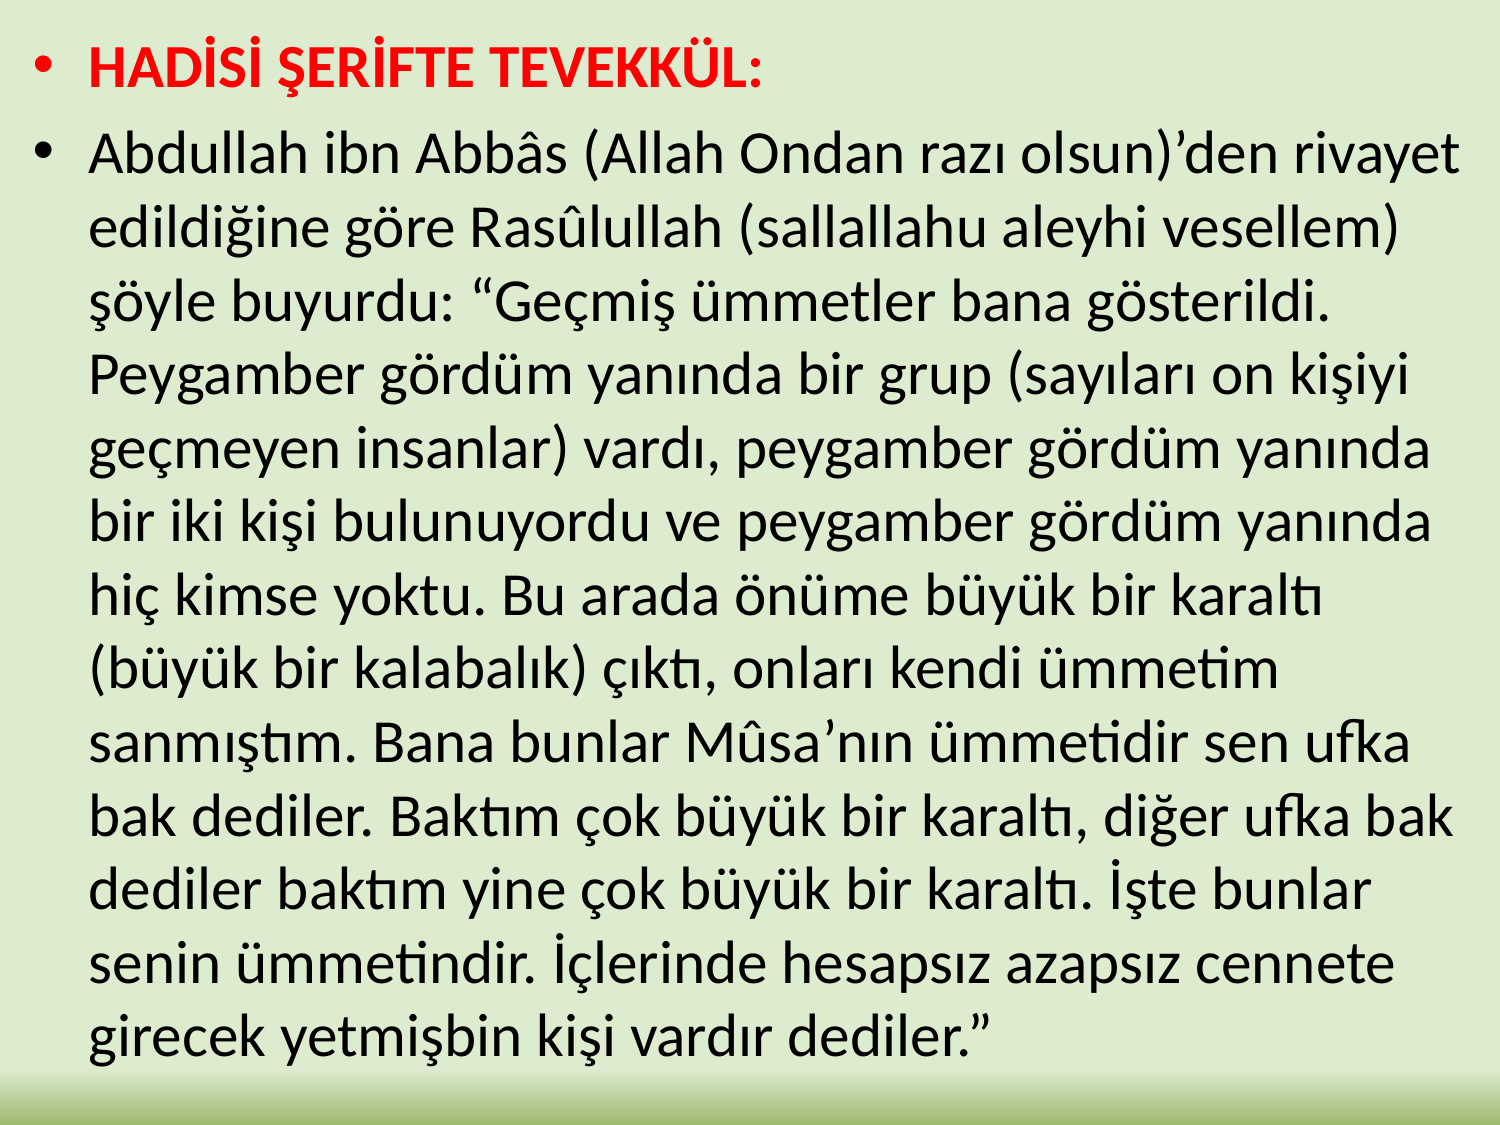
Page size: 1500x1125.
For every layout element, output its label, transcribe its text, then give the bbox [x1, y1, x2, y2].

list HADİSİ ŞERİFTE TEVEKKÜL: Abdullah ibn Abbâs (Allah Ondan razı olsun)’den rivayet edildiğine göre Rasûlullah (sallallahu aleyhi vesellem) şöyle buyurdu: “Geçmiş ümmetler bana gösterildi. Peygamber gördüm yanında bir grup (sayıları on kişiyi geçmeyen insanlar) vardı, peygamber gördüm yanında bir iki kişi bulunuyordu ve peygamber gördüm yanında hiç kimse yoktu. Bu arada önüme büyük bir karaltı (büyük bir kalabalık) çıktı, onları kendi ümmetim sanmıştım. Bana bunlar Mûsa’nın ümmetidir sen ufka bak dediler. Baktım çok büyük bir karaltı, diğer ufka bak dediler baktım yine çok büyük bir karaltı. İşte bunlar senin ümmetindir. İçlerinde hesapsız azapsız cennete girecek yetmişbin kişi vardır dediler.” [17, 19, 1483, 1106]
